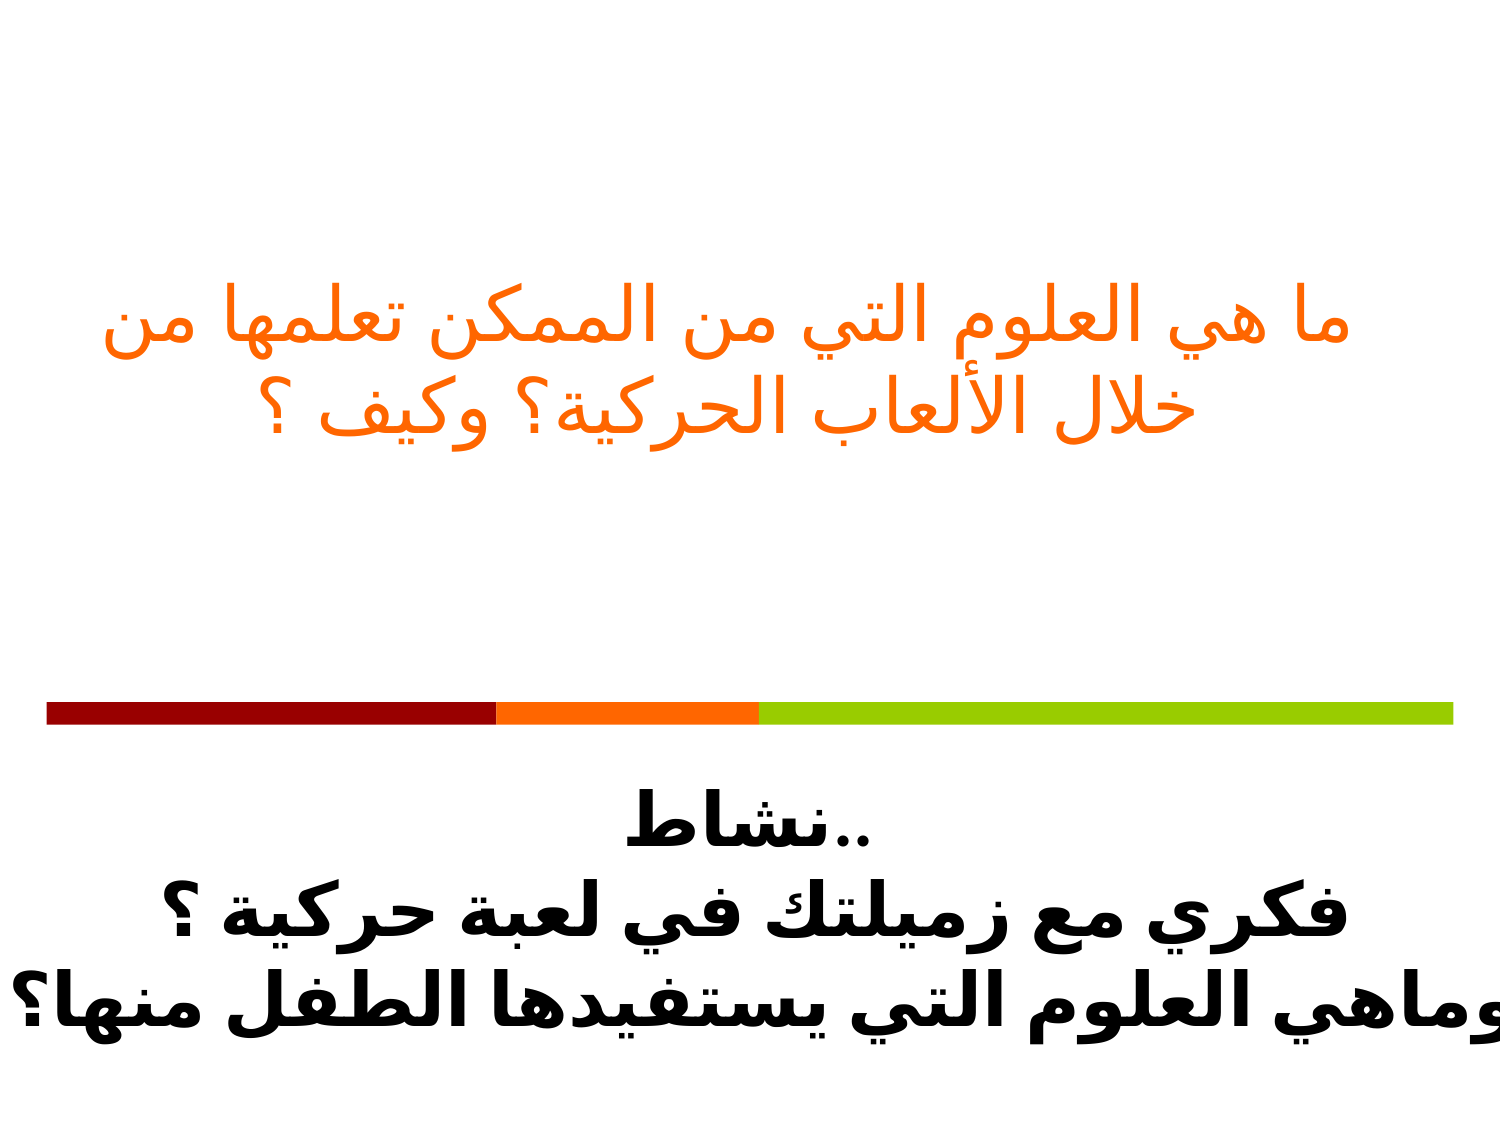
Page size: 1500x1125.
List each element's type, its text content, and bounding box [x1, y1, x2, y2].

title ما هي العلوم التي من الممكن تعلمها من خلال الألعاب الحركية؟ وكيف ؟ [42, 228, 1415, 457]
text_box نشاط.. فكري مع زميلتك في لعبة حركية ؟ وماهي العلوم التي يستفيدها الطفل منها؟ [0, 763, 1500, 1049]
